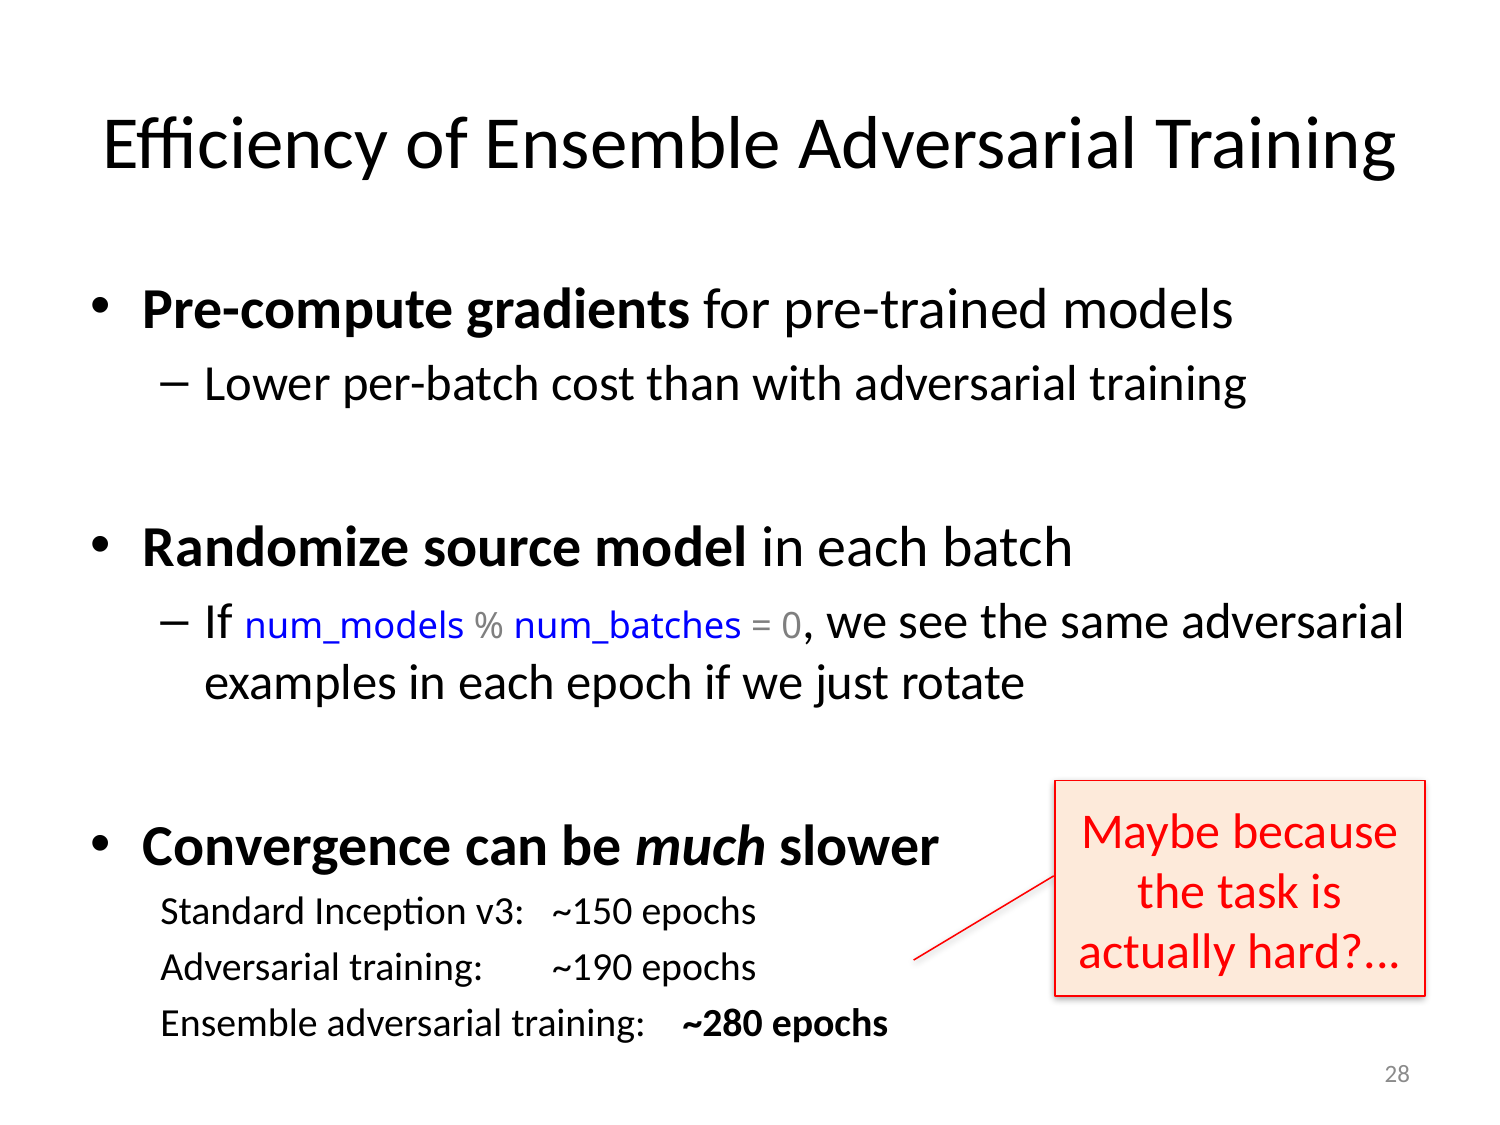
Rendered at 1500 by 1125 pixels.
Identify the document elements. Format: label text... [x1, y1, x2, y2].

list Pre-compute gradients for pre-trained models Lower per-batch cost than with adversarial training Randomize source model in each batch If num_models % num_batches = 0, we see the same adversarial examples in each epoch if we just rotate Convergence can be much slower Standard Inception v3: ~150 epochs Adversarial training: ~190 epochs Ensemble adversarial training: ~280 epochs [75, 262, 1425, 1063]
slide_number 28 [1074, 1042, 1425, 1103]
text_box Maybe because the task is actually hard?... [913, 780, 1426, 997]
title Efficiency of Ensemble Adversarial Training [75, 45, 1425, 233]
